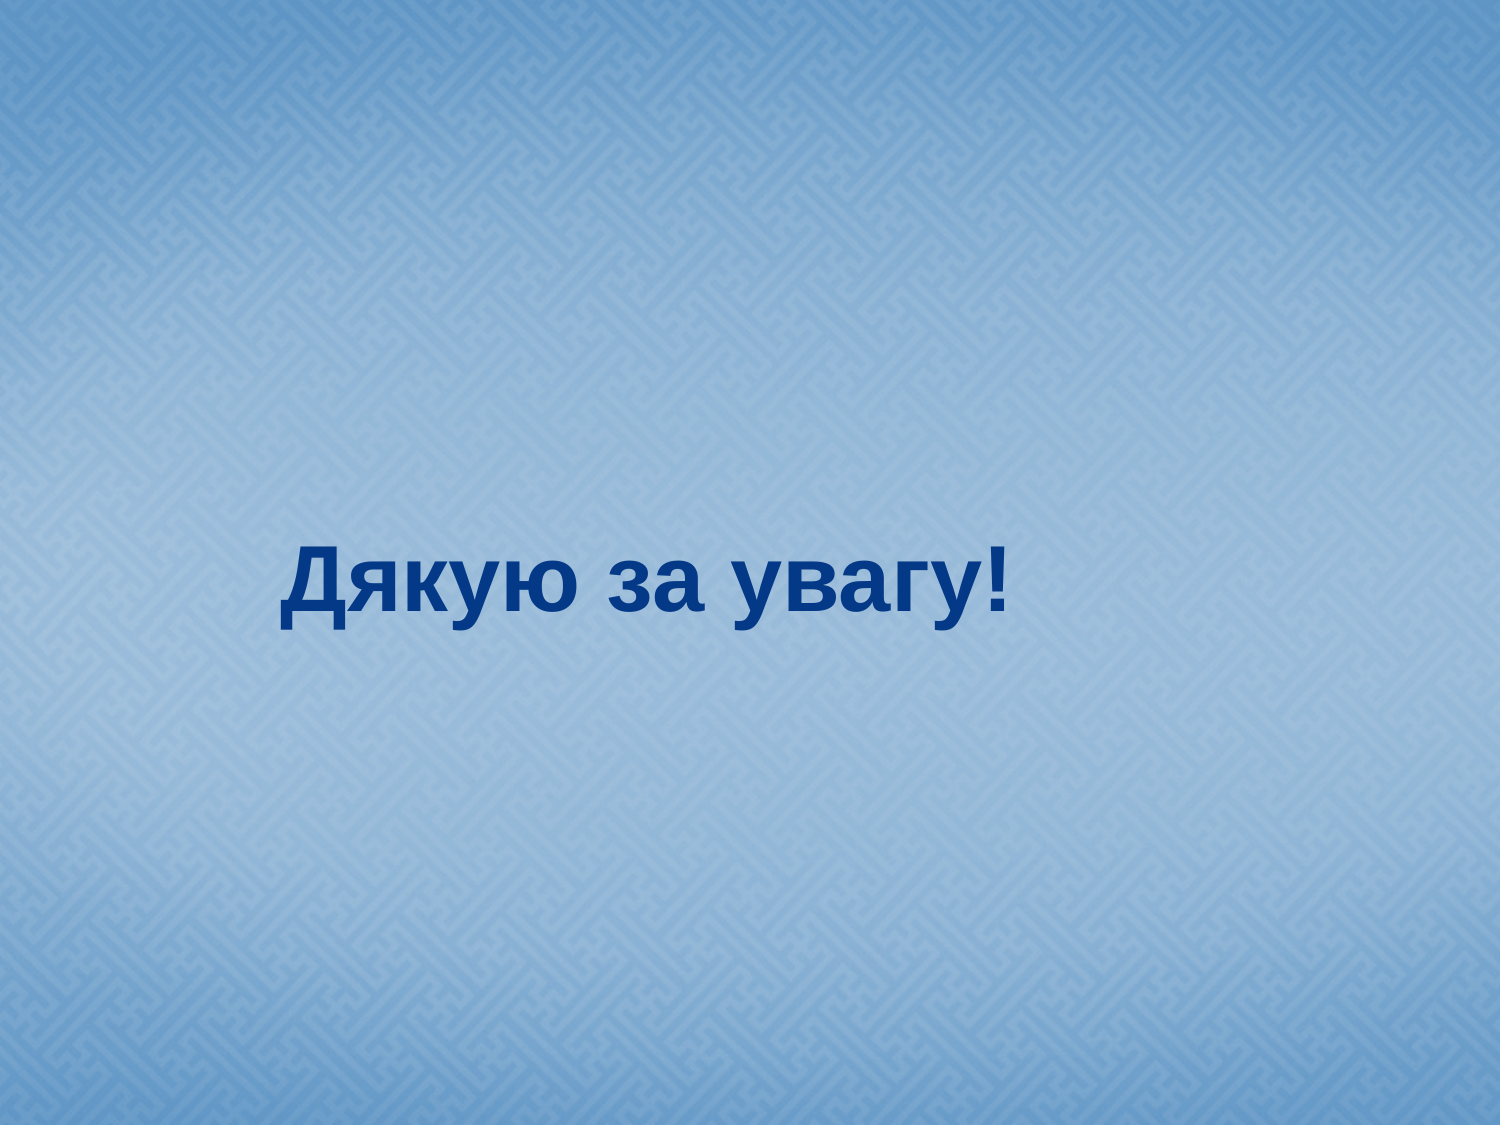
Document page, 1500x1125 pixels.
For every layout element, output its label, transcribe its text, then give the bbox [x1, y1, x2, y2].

title Дякую за увагу! [265, 479, 1500, 668]
